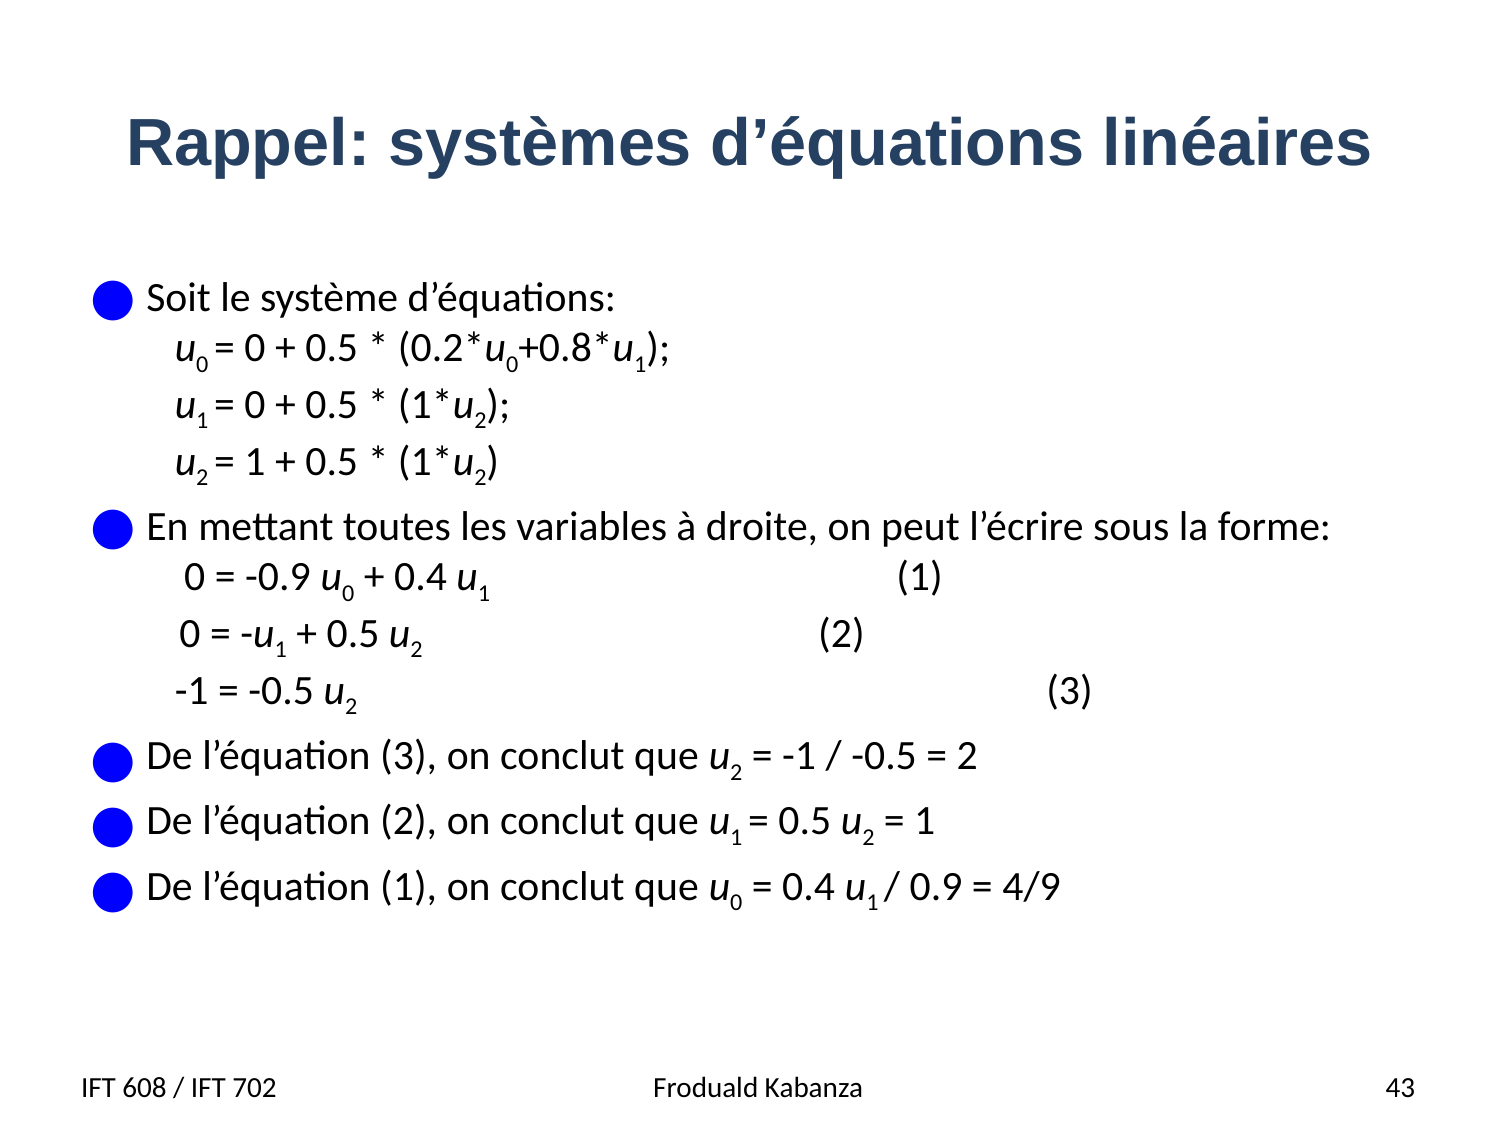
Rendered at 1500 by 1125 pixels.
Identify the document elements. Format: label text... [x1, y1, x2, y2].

slide_number IFT 608 / IFT 702 [66, 1056, 356, 1117]
footer Froduald Kabanza [520, 1056, 996, 1117]
list Soit le système d’équations: u0 = 0 + 0.5 * (0.2*u0+0.8*u1); u1 = 0 + 0.5 * (1*u2); u2 = 1 + 0.5 * (1*u2) En mettant toutes les variables à droite, on peut l’écrire sous la forme: 0 = -0.9 u0 + 0.4 u1 (1) 0 = -u1 + 0.5 u2 (2) -1 = -0.5 u2 (3) De l’équation (3), on conclut que u2 = -1 / -0.5 = 2 De l’équation (2), on conclut que u1 = 0.5 u2 = 1 De l’équation (1), on conclut que u0 = 0.4 u1 / 0.9 = 4/9 [75, 262, 1425, 1005]
title Rappel: systèmes d’équations linéaires [75, 45, 1425, 233]
slide_number 43 [1080, 1056, 1431, 1117]
